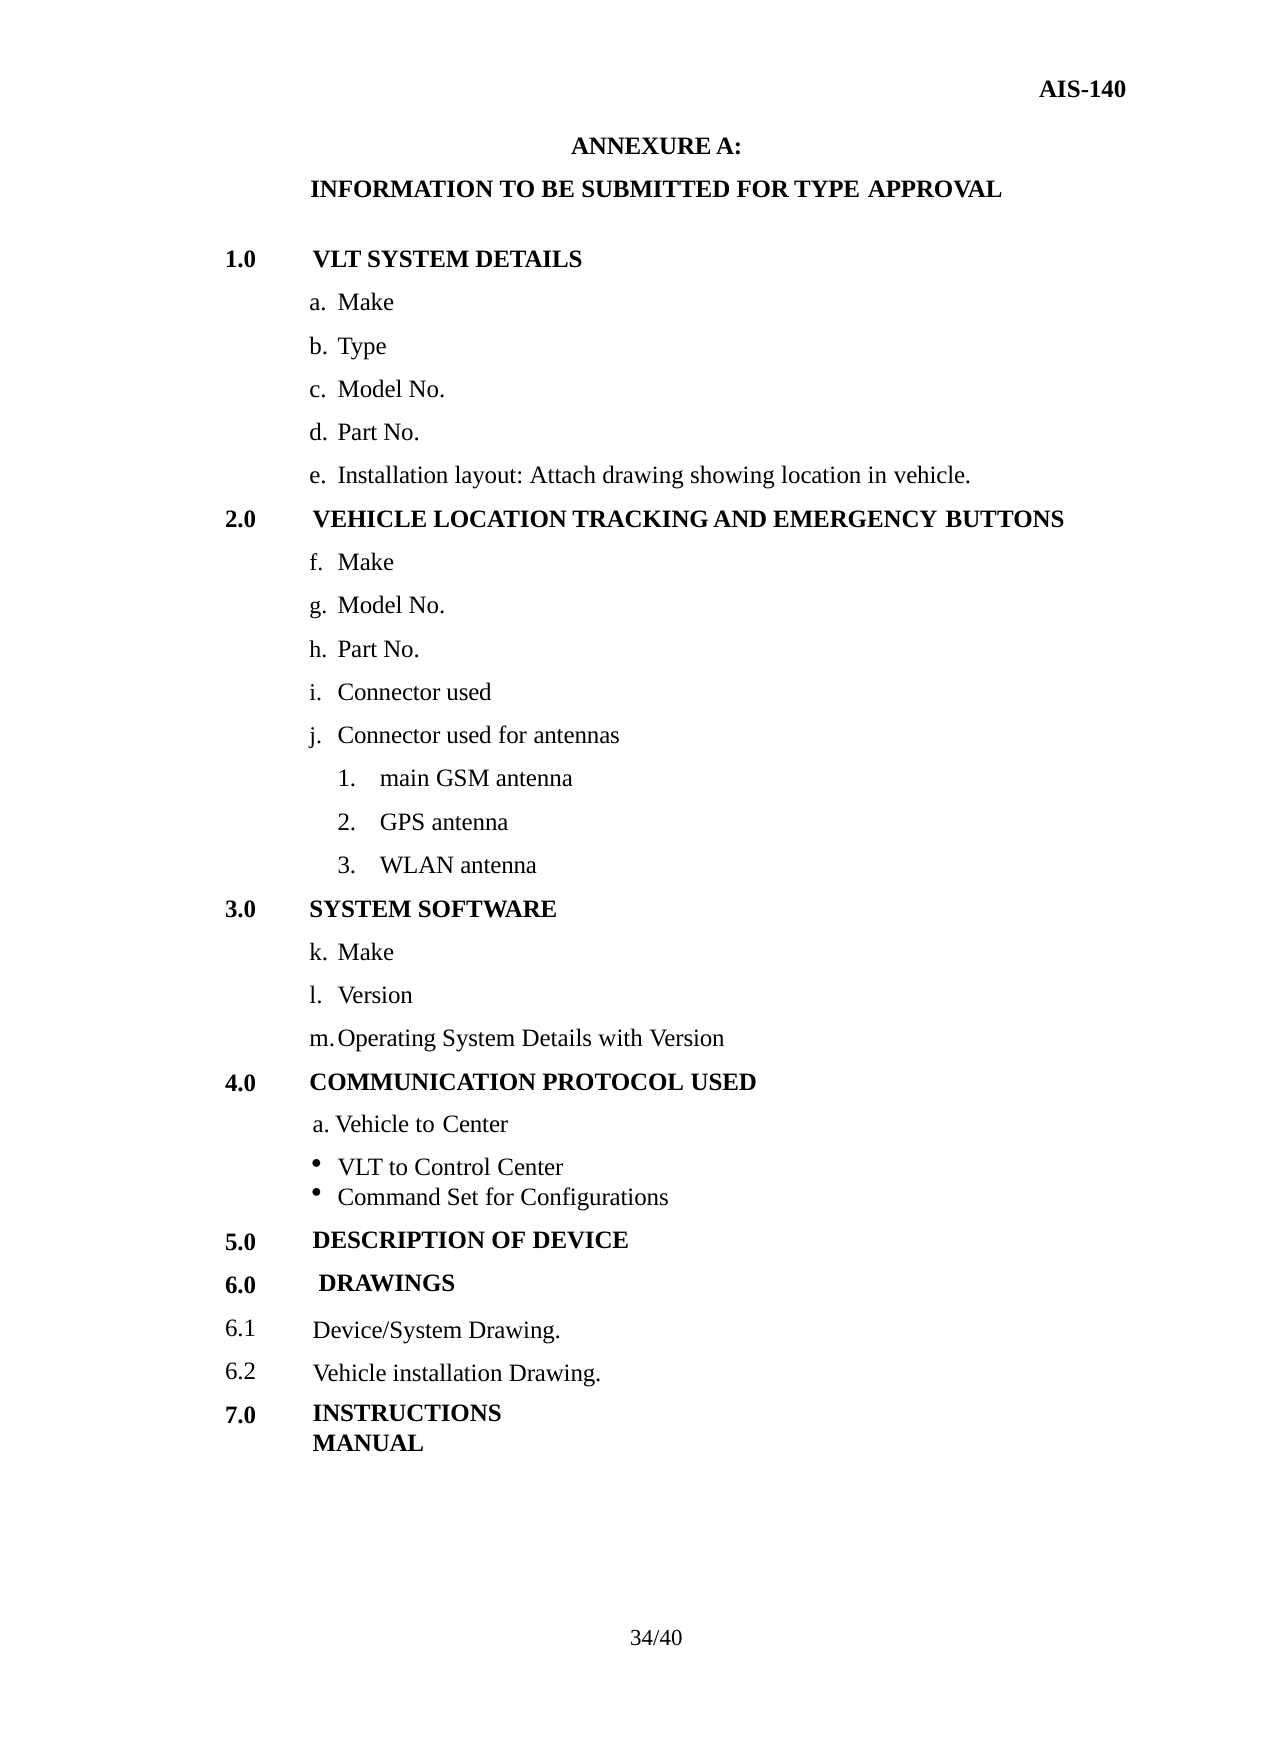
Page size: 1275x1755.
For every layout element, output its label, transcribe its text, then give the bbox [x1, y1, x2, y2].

slide_number 34/40 [625, 1622, 685, 1755]
text_box 4.0 [222, 1064, 259, 1097]
text_box 1.0 [222, 240, 259, 273]
text_box AIS-140 ANNEXURE A: INFORMATION TO BE SUBMITTED FOR TYPE APPROVAL [303, 70, 1128, 203]
text_box 2.0 [222, 500, 259, 533]
text_box 3.0 [222, 890, 259, 923]
text_box VLT SYSTEM DETAILS Make Type Model No. Part No. Installation layout: Attach drawing showing location in vehicle. VEHICLE LOCATION TRACKING AND EMERGENCY BUTTONS Make Model No. Part No. Connector used Connector used for antennas main GSM antenna GPS antenna WLAN antenna SYSTEM SOFTWARE Make Version Operating System Details with Version COMMUNICATION PROTOCOL USED a. Vehicle to Center VLT to Control Center Command Set for Configurations DESCRIPTION OF DEVICE DRAWINGS Device/System Drawing. Vehicle installation Drawing. INSTRUCTIONS MANUAL [307, 228, 1075, 1457]
text_box 5.0 6.0 6.1 6.2 7.0 [222, 1209, 259, 1429]
